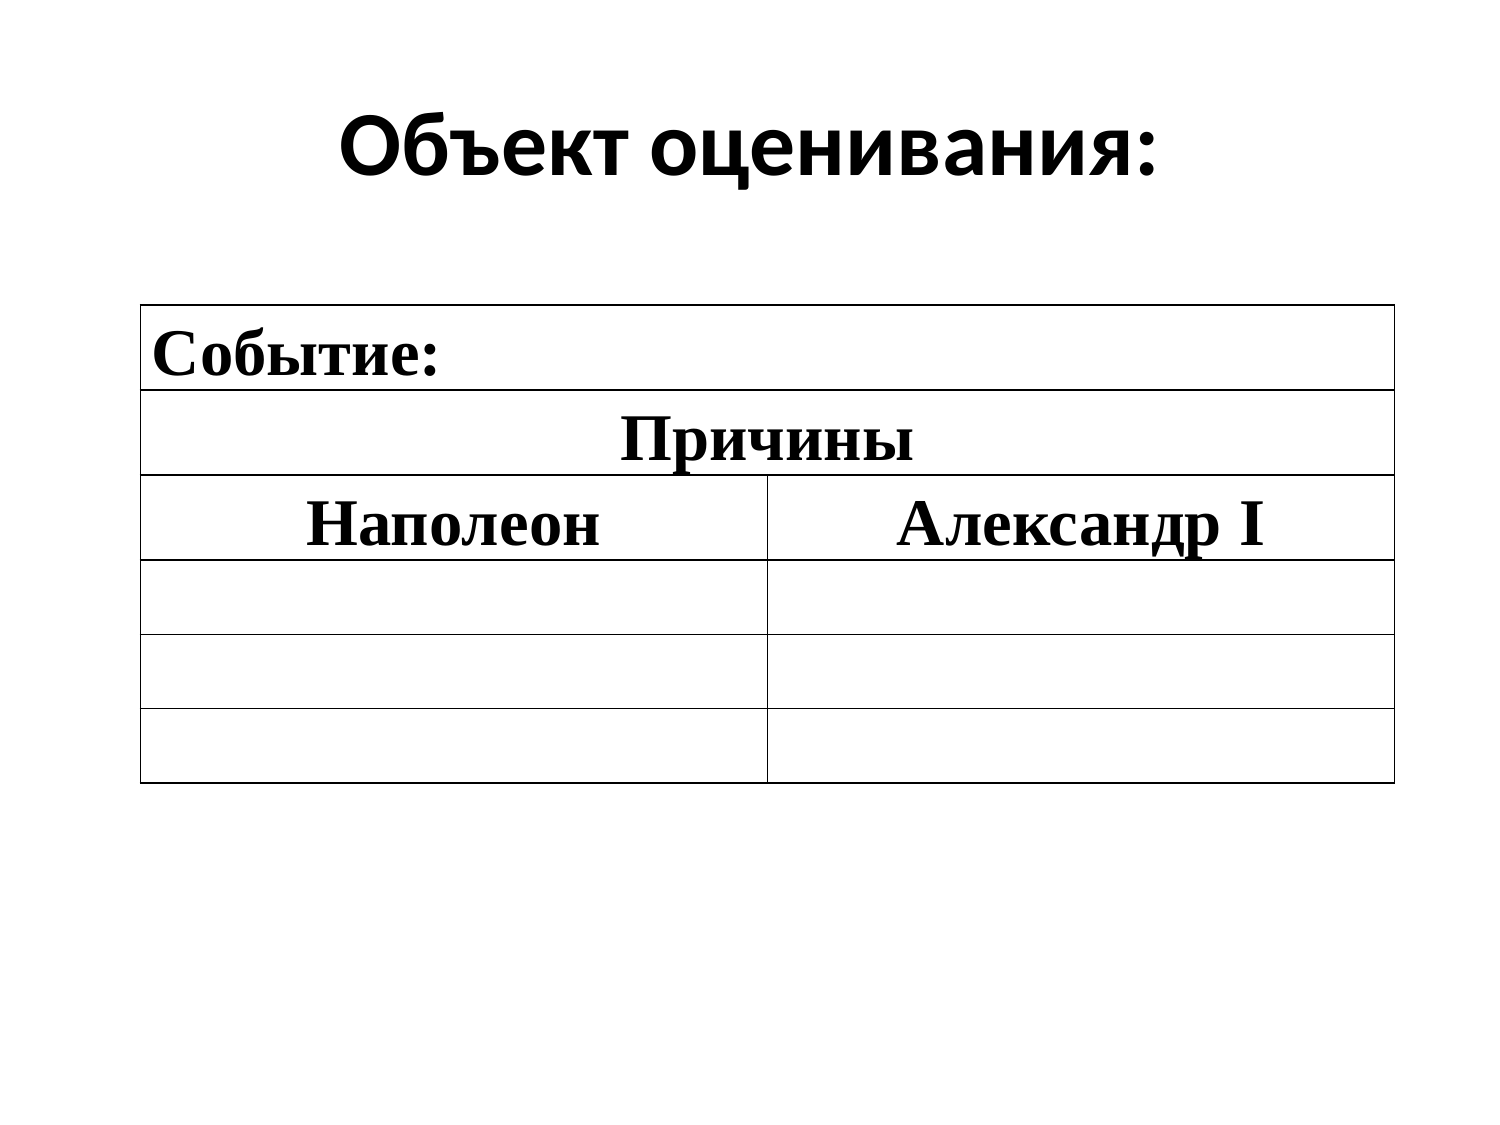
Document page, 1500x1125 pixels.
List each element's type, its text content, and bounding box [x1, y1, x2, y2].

table_cell Александр I [768, 476, 1394, 559]
table_cell Наполеон [141, 476, 767, 559]
table_cell [141, 709, 767, 782]
table_cell Причины [141, 391, 1394, 474]
title Объект оценивания: [75, 45, 1425, 233]
table_cell [141, 635, 767, 708]
table_cell [768, 561, 1394, 634]
table_header Событие: [141, 306, 1394, 389]
table_cell [141, 561, 767, 634]
table_cell [768, 709, 1394, 782]
table_cell [768, 635, 1394, 708]
